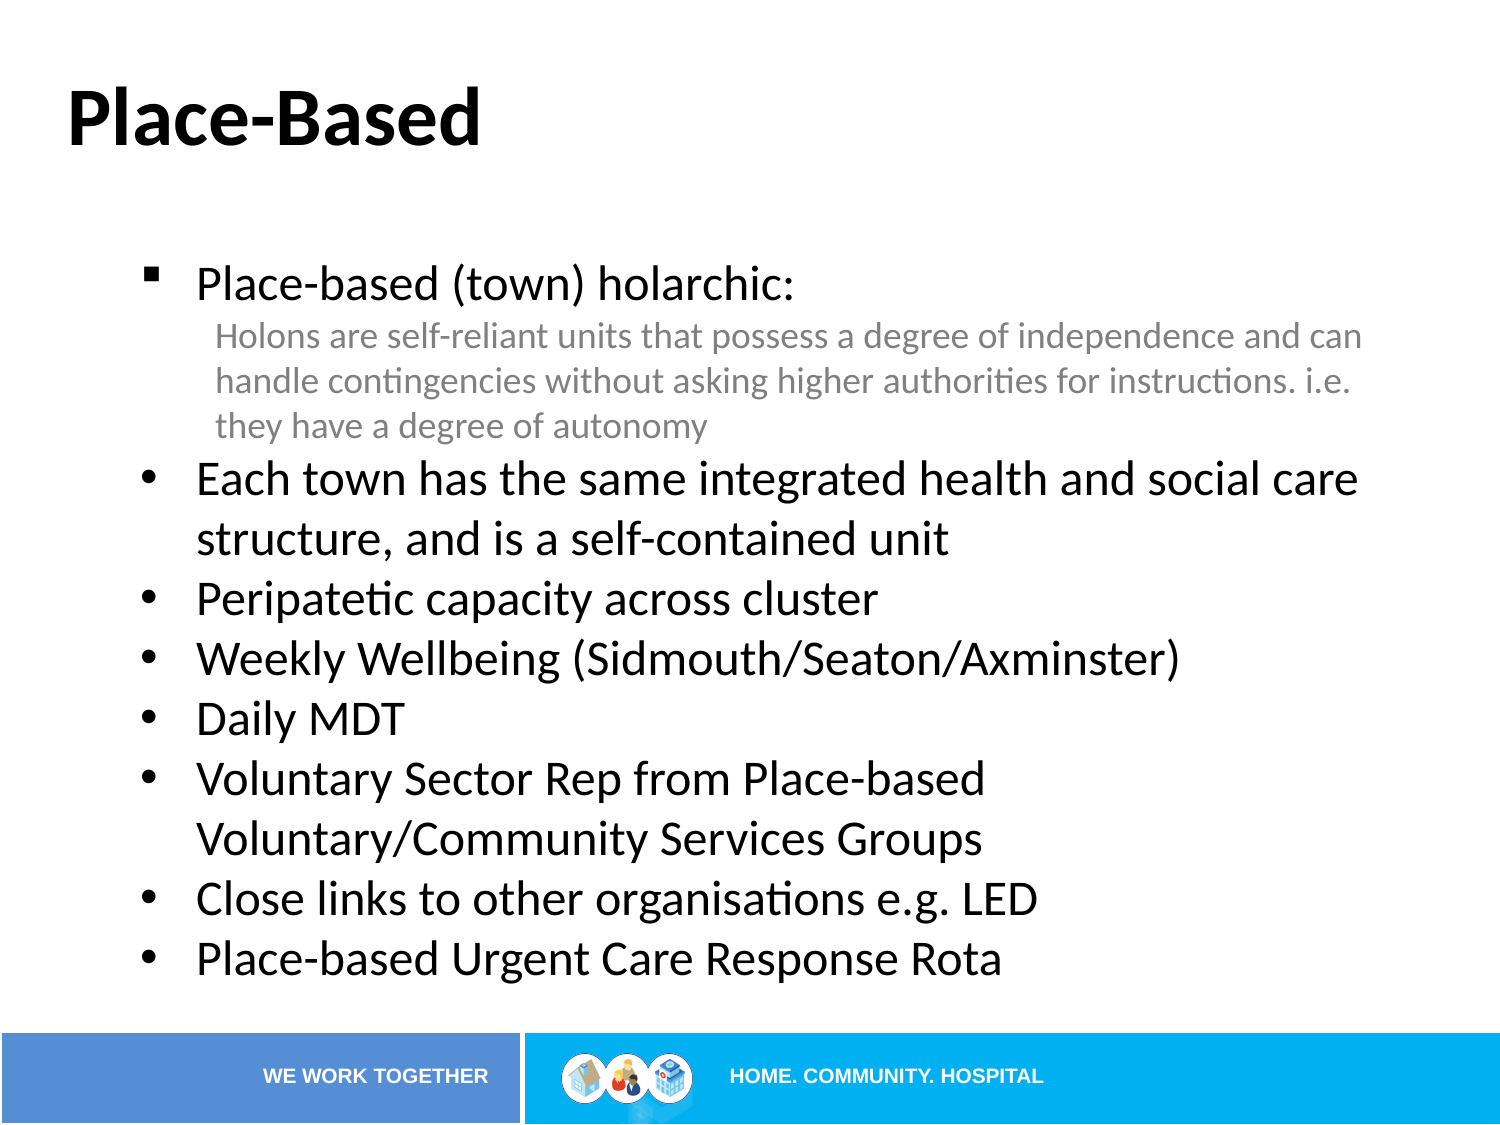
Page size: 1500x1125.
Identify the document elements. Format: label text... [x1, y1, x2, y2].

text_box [0, 1030, 1500, 1125]
text_box Place-Based [53, 54, 1093, 170]
text_box Place-based (town) holarchic: Holons are self-reliant units that possess a degree of independence and can handle contingencies without asking higher authorities for instructions. i.e. they have a degree of autonomy Each town has the same integrated health and social care structure, and is a self-contained unit Peripatetic capacity across cluster Weekly Wellbeing (Sidmouth/Seaton/Axminster) Daily MDT Voluntary Sector Rep from Place-based Voluntary/Community Services Groups Close links to other organisations e.g. LED Place-based Urgent Care Response Rota [125, 243, 1413, 994]
